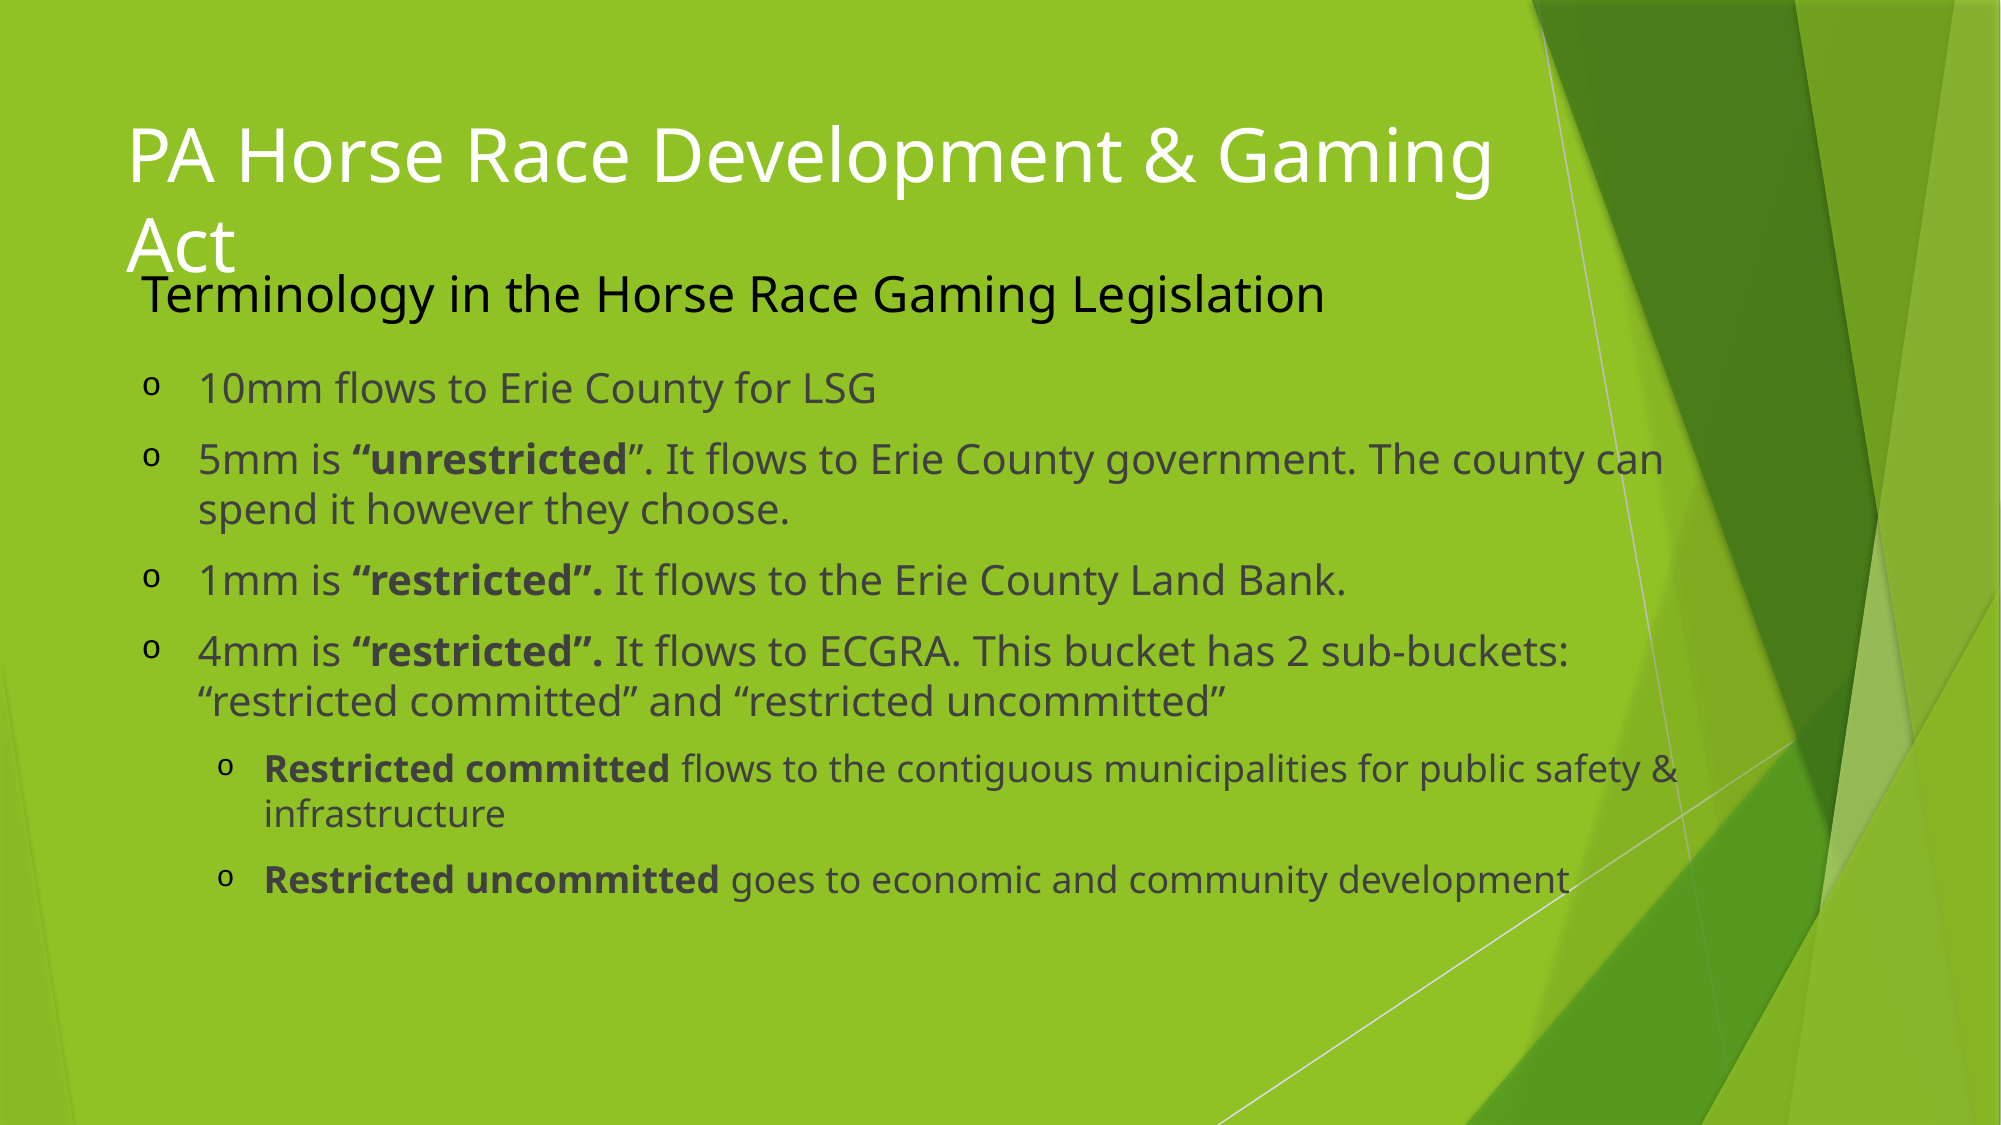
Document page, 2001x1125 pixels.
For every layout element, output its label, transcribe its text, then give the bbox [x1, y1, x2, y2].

text_box Terminology in the Horse Race Gaming Legislation [126, 254, 1614, 330]
title PA Horse Race Development & Gaming Act [111, 99, 1640, 317]
list 10mm flows to Erie County for LSG 5mm is “unrestricted”. It flows to Erie County government. The county can spend it however they choose. 1mm is “restricted”. It flows to the Erie County Land Bank. 4mm is “restricted”. It flows to ECGRA. This bucket has 2 sub-buckets: “restricted committed” and “restricted uncommitted” Restricted committed flows to the contiguous municipalities for public safety & infrastructure Restricted uncommitted goes to economic and community development [126, 354, 1759, 1037]
